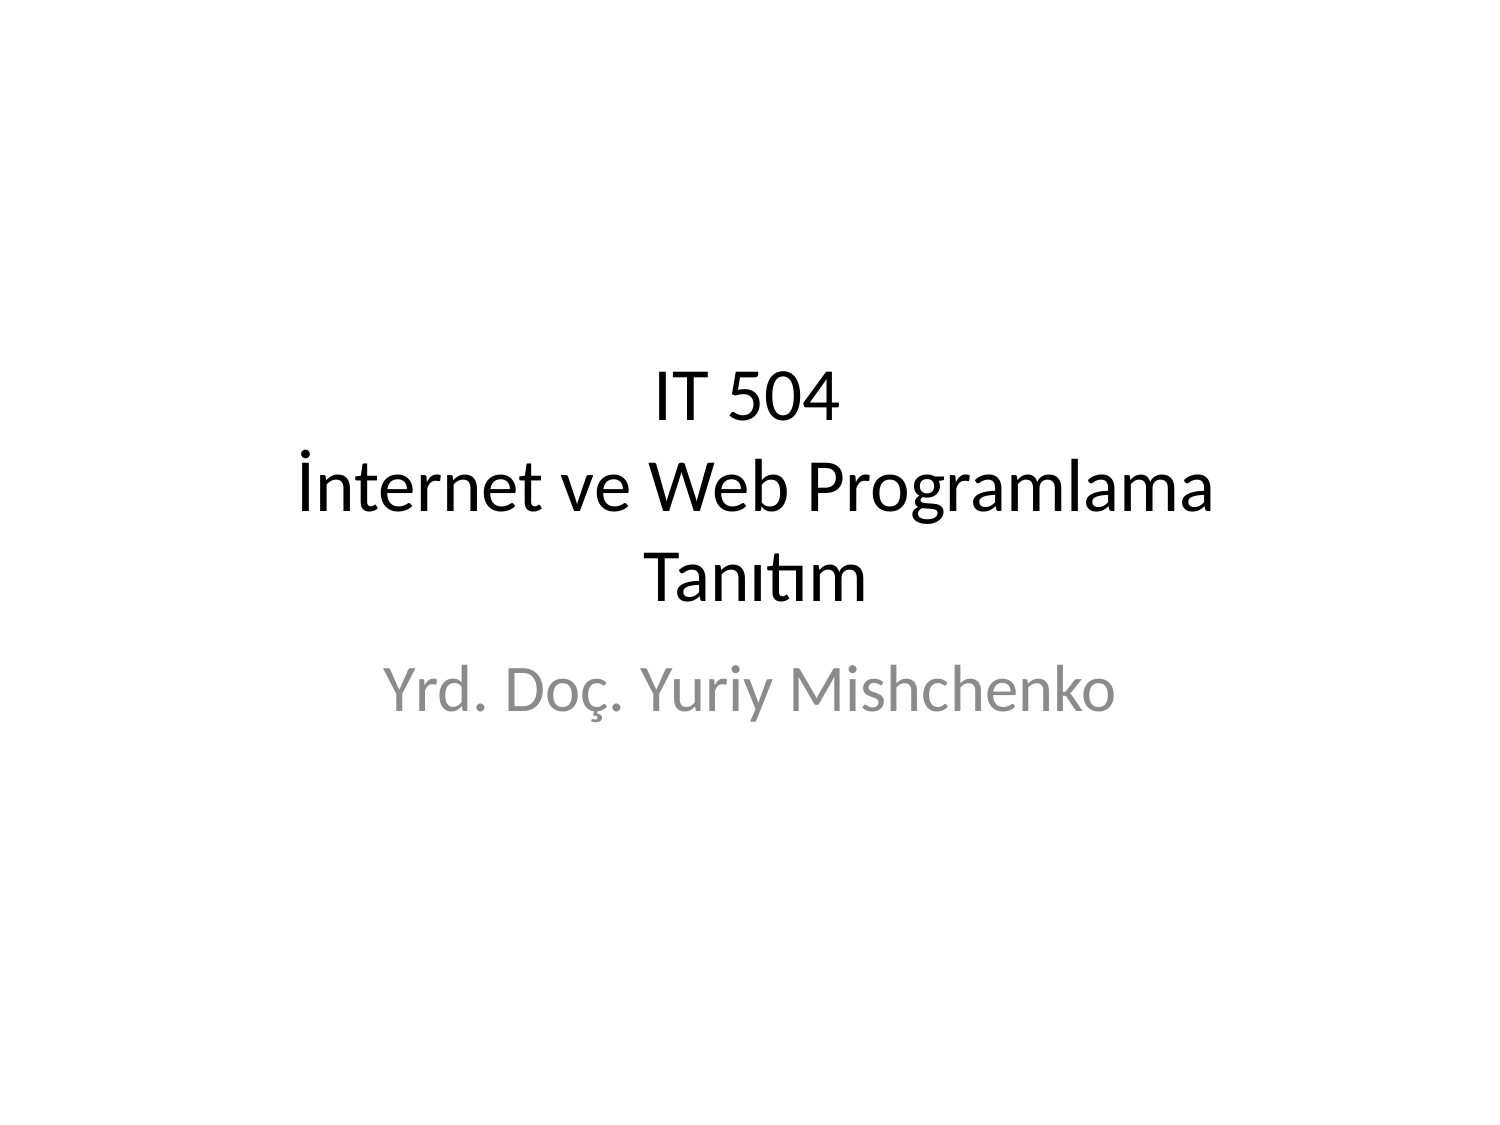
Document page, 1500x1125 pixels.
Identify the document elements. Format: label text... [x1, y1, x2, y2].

title IT 504 İnternet ve Web Programlama Tanıtım [125, 336, 1388, 625]
subtitle Yrd. Doç. Yuriy Mishchenko [225, 637, 1275, 925]
